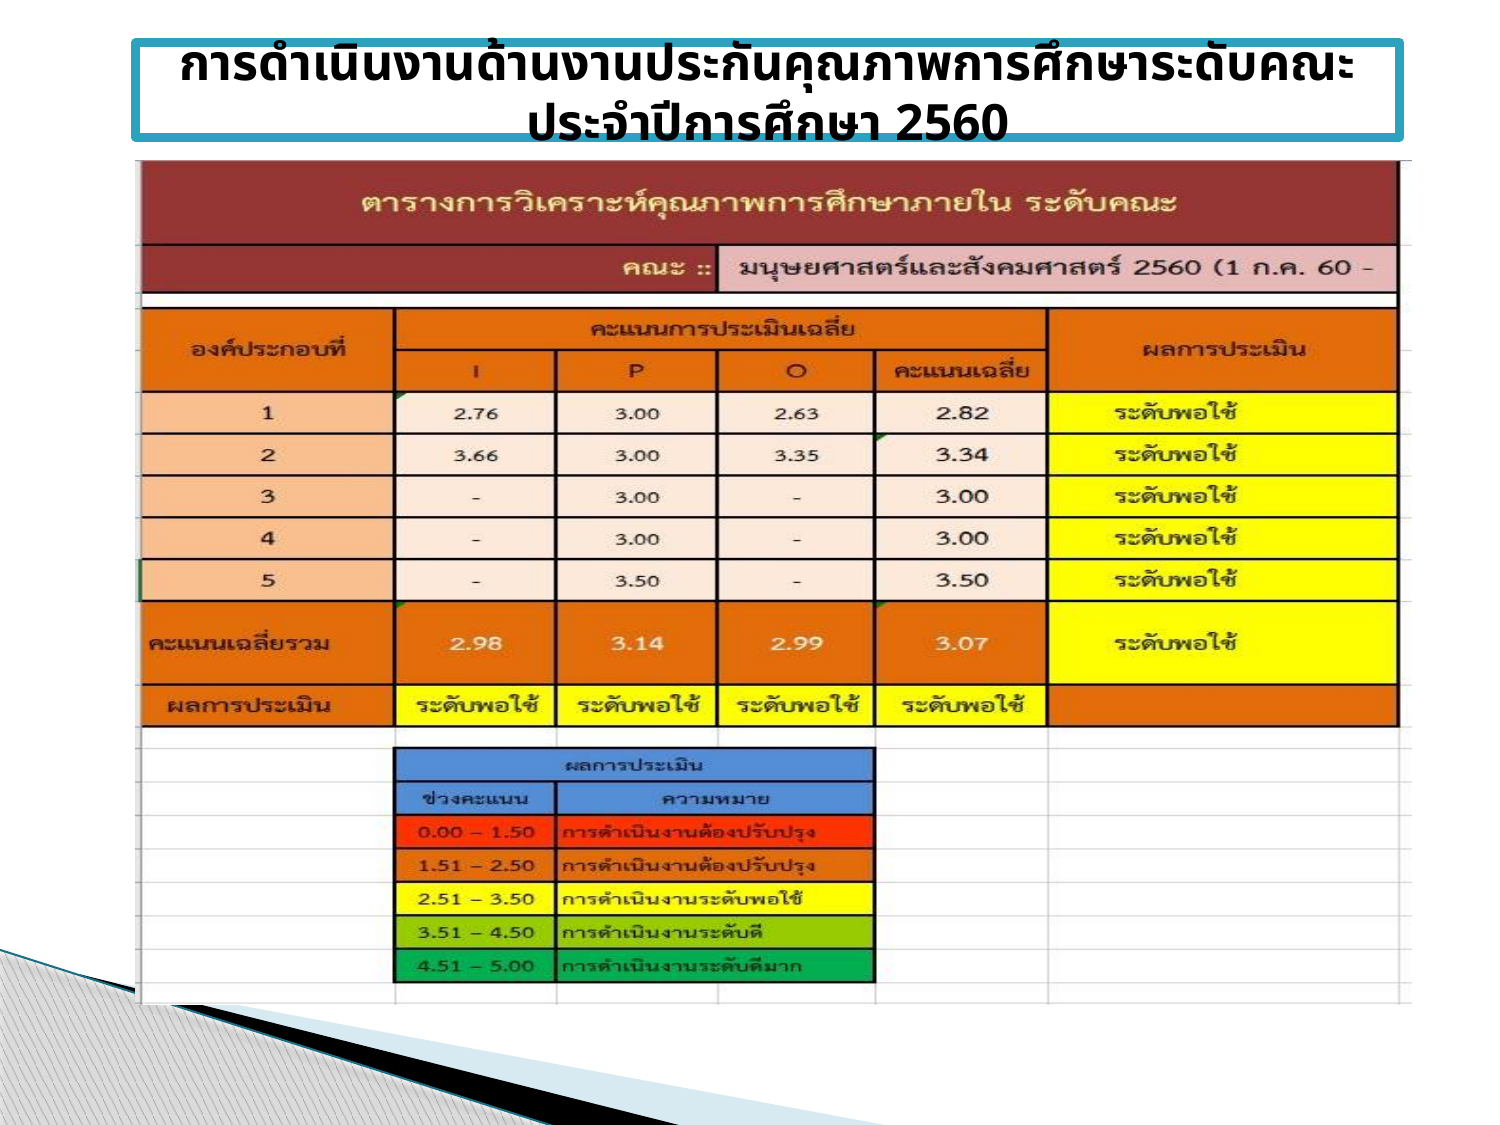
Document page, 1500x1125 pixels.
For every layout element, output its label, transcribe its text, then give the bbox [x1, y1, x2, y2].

title การดำเนินงานด้านงานประกันคุณภาพการศึกษาระดับคณะ ประจำปีการศึกษา 2560 [131, 38, 1404, 142]
picture [135, 160, 1412, 1005]
